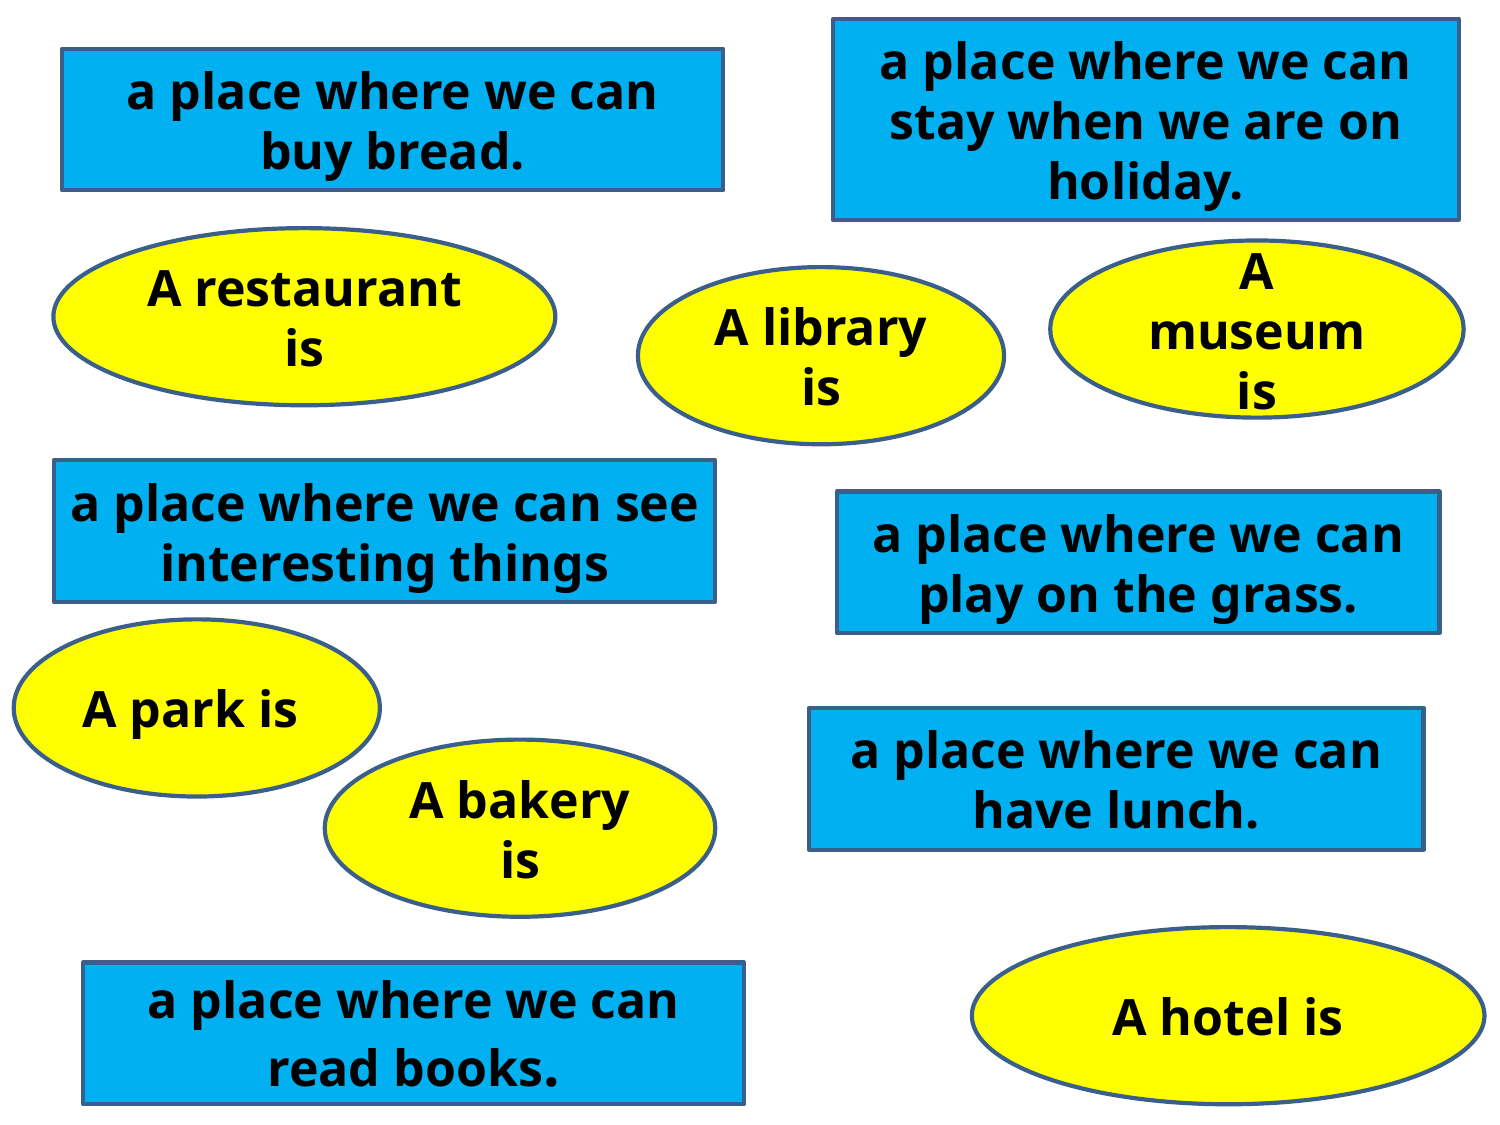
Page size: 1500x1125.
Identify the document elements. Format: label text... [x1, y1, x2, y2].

text_box a place where we can see interesting things [52, 458, 717, 604]
text_box a place where we can read books. [81, 960, 746, 1106]
text_box A hotel is [969, 925, 1487, 1107]
text_box a place where we can play on the grass. [835, 489, 1442, 635]
text_box A restaurant is [51, 226, 558, 408]
text_box a place where we can buy bread. [60, 47, 725, 192]
text_box a place where we can have lunch. [807, 706, 1426, 852]
text_box A museum is [1048, 238, 1466, 420]
text_box A library is [635, 265, 1007, 447]
text_box A bakery is [322, 737, 718, 919]
text_box a place where we can stay when we are on holiday. [831, 17, 1461, 222]
text_box A park is [11, 617, 382, 799]
